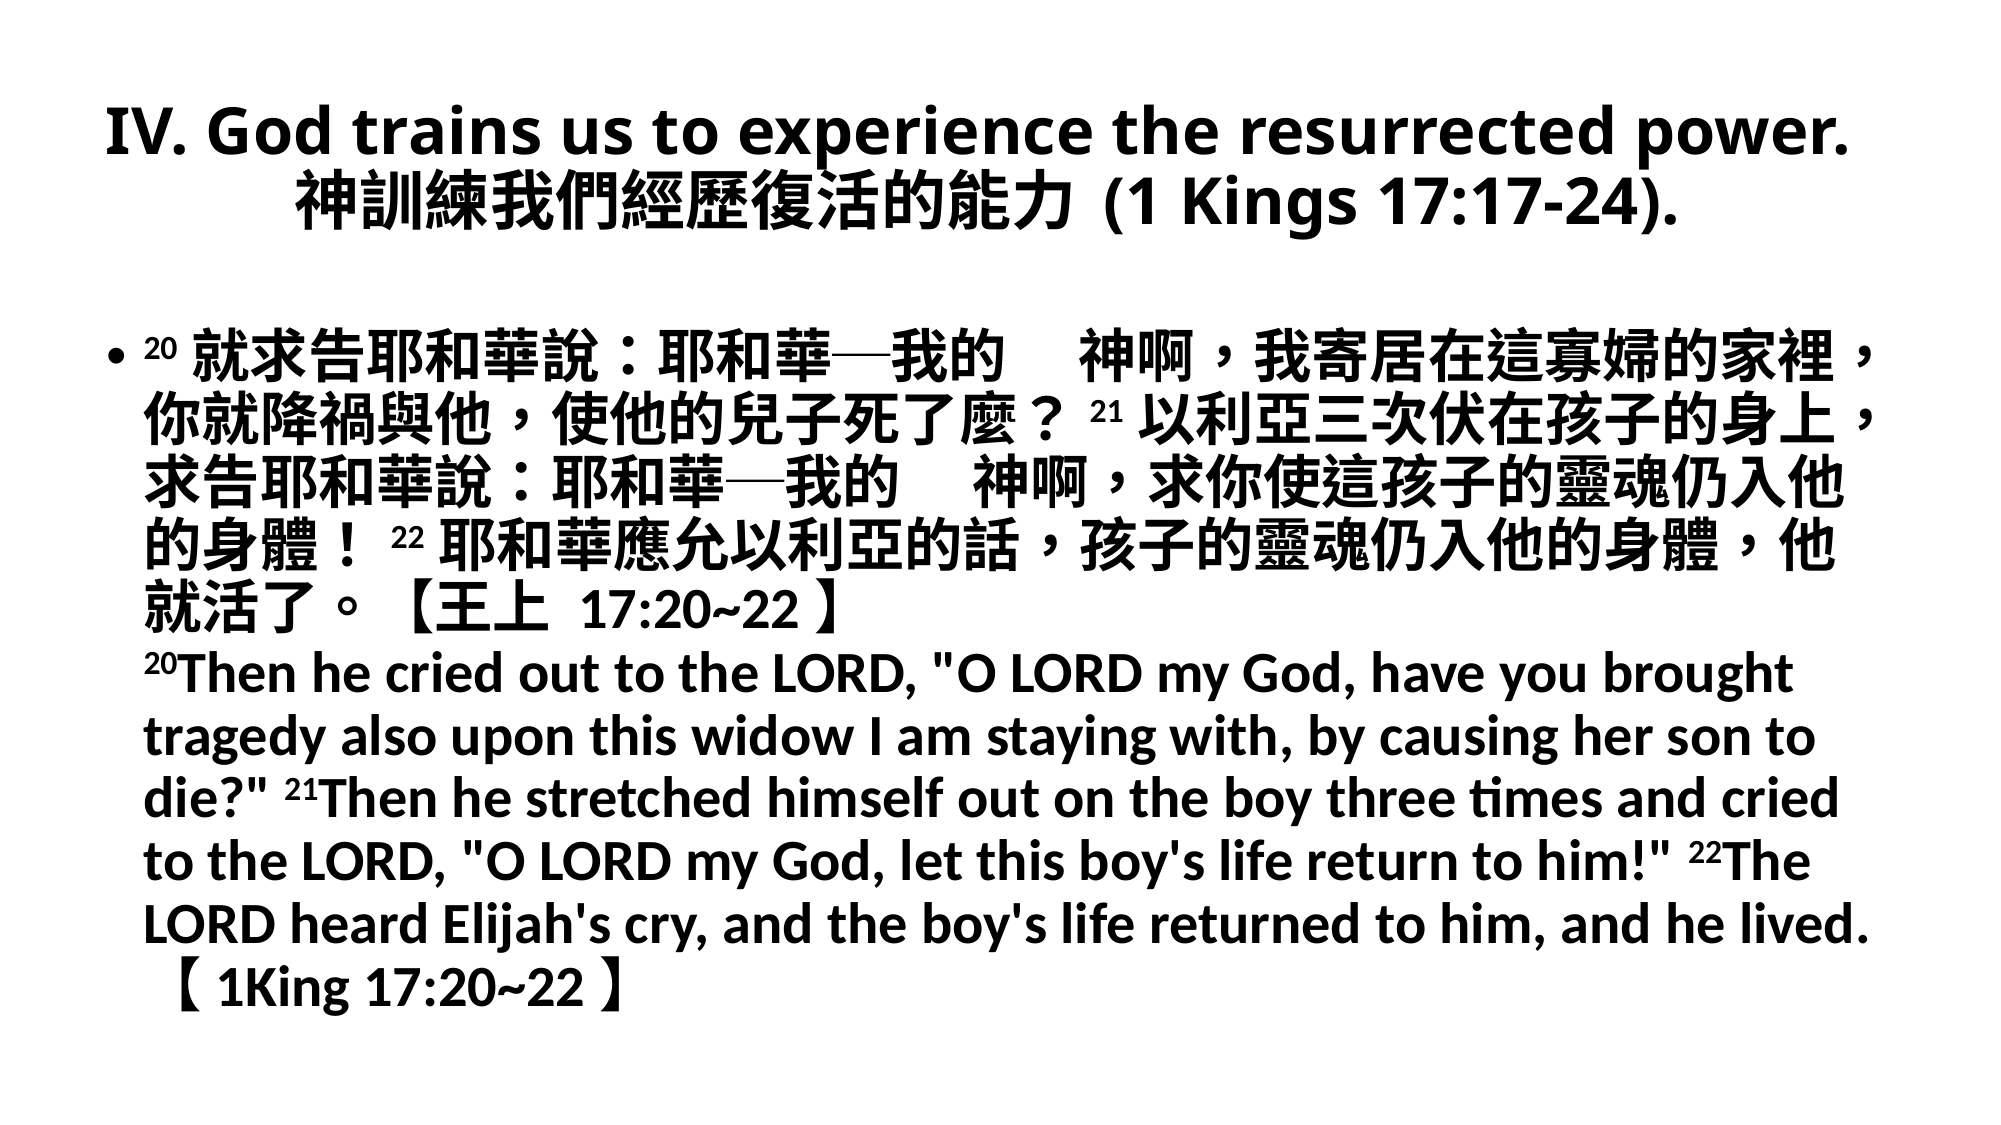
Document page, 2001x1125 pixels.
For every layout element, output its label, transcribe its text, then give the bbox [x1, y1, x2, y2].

list 20就求告耶和華說：耶和華─我的 神啊，我寄居在這寡婦的家裡，你就降禍與他，使他的兒子死了麼？21以利亞三次伏在孩子的身上，求告耶和華說：耶和華─我的 神啊，求你使這孩子的靈魂仍入他的身體！22耶和華應允以利亞的話，孩子的靈魂仍入他的身體，他就活了。【王上 17:20~22】 20Then he cried out to the LORD, "O LORD my God, have you brought tragedy also upon this widow I am staying with, by causing her son to die?" 21Then he stretched himself out on the boy three times and cried to the LORD, "O LORD my God, let this boy's life return to him!" 22The LORD heard Elijah's cry, and the boy's life returned to him, and he lived. 【1King 17:20~22】 [91, 319, 1907, 1034]
title IV. God trains us to experience the resurrected power. 神訓練我們經歷復活的能力 (1 Kings 17:17-24). [52, 59, 1923, 278]
